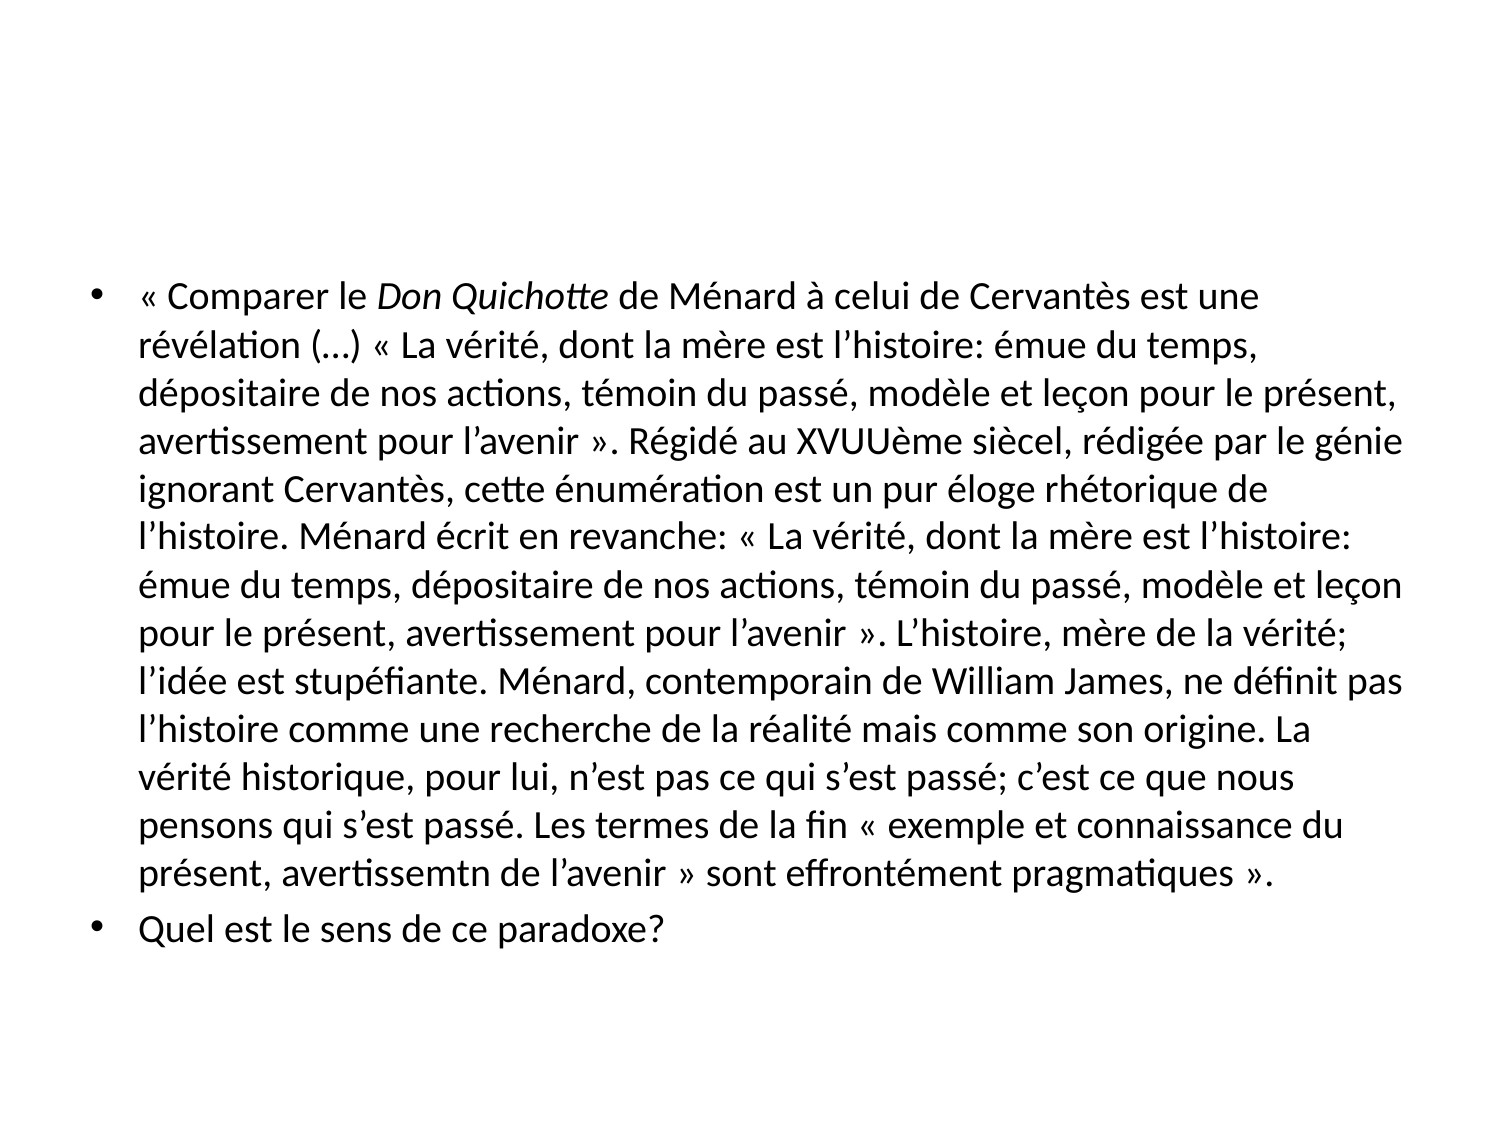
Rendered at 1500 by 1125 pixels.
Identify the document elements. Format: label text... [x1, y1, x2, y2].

list « Comparer le Don Quichotte de Ménard à celui de Cervantès est une révélation (…) « La vérité, dont la mère est l’histoire: émue du temps, dépositaire de nos actions, témoin du passé, modèle et leçon pour le présent, avertissement pour l’avenir ». Régidé au XVUUème siècel, rédigée par le génie ignorant Cervantès, cette énumération est un pur éloge rhétorique de l’histoire. Ménard écrit en revanche: « La vérité, dont la mère est l’histoire: émue du temps, dépositaire de nos actions, témoin du passé, modèle et leçon pour le présent, avertissement pour l’avenir ». L’histoire, mère de la vérité; l’idée est stupéfiante. Ménard, contemporain de William James, ne définit pas l’histoire comme une recherche de la réalité mais comme son origine. La vérité historique, pour lui, n’est pas ce qui s’est passé; c’est ce que nous pensons qui s’est passé. Les termes de la fin « exemple et connaissance du présent, avertissemtn de l’avenir » sont effrontément pragmatiques ». Quel est le sens de ce paradoxe? [75, 262, 1425, 1005]
